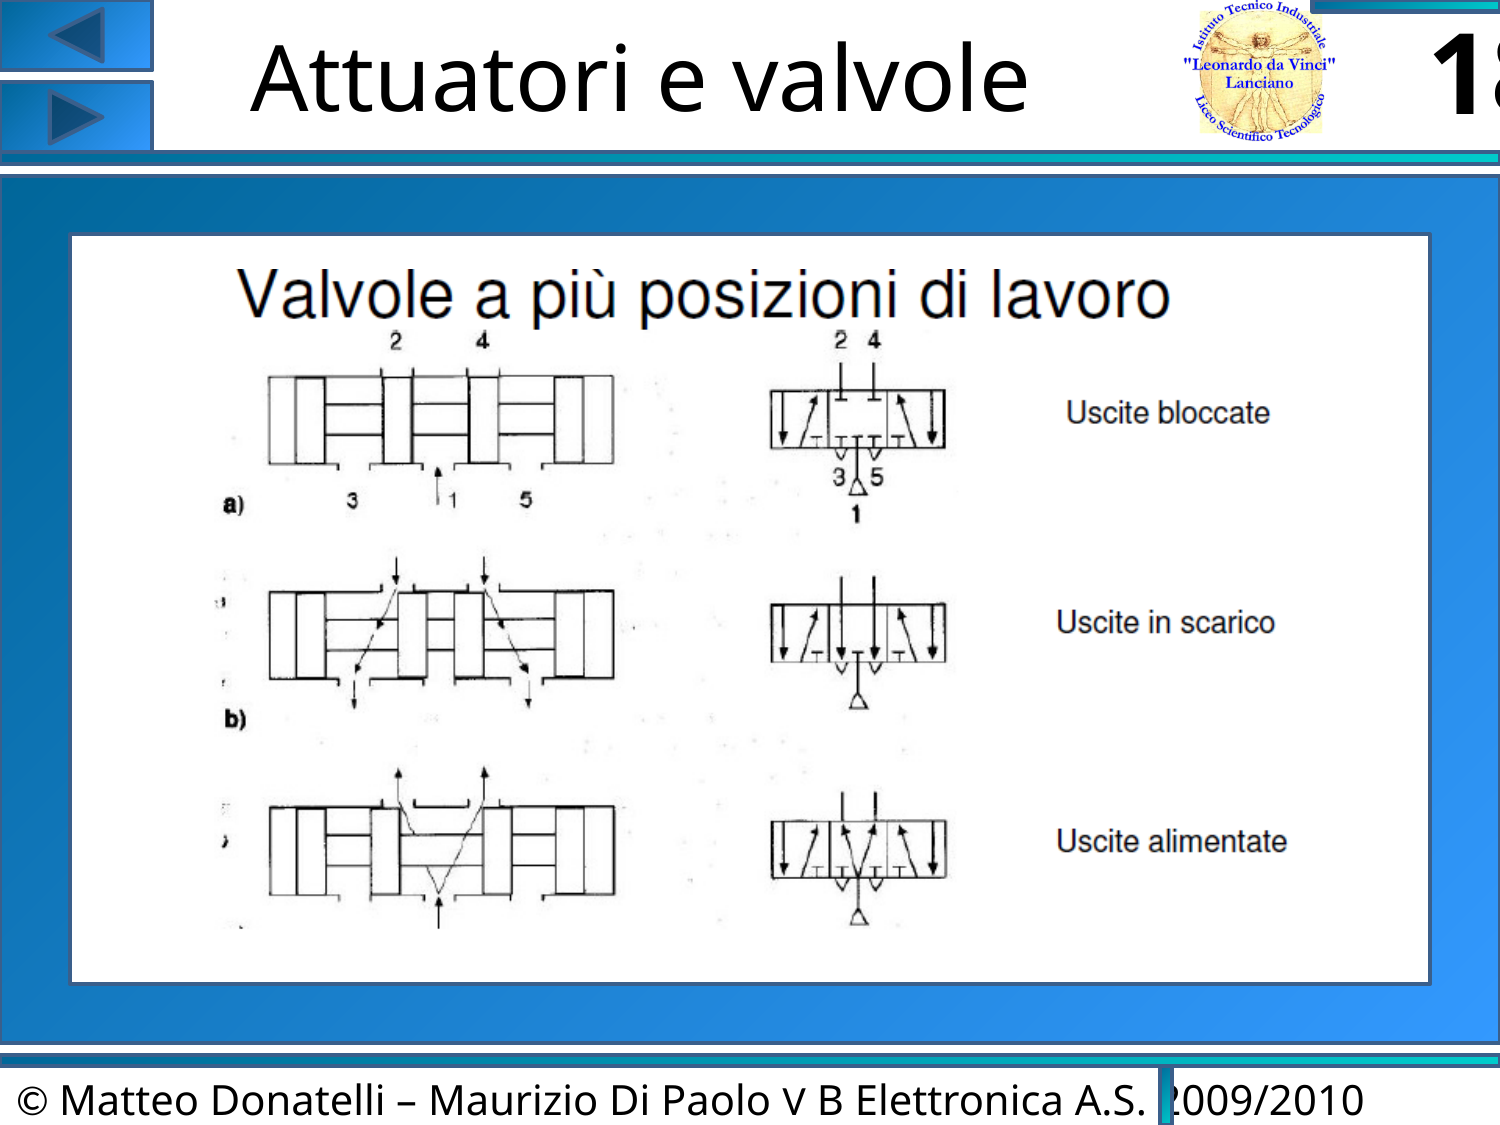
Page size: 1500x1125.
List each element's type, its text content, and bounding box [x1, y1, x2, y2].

picture [198, 269, 1319, 941]
text_box [0, 150, 1500, 166]
subtitle © Matteo Donatelli – Maurizio Di Paolo V B Elettronica A.S. 2009/2010 ITIS Lanciano [0, 1068, 1158, 1125]
text_box [0, 1053, 1500, 1068]
text_box Attuatori e valvole [117, 5, 1093, 144]
text_box [0, 174, 1500, 1045]
text_box [1158, 1064, 1174, 1125]
text_box [68, 232, 1432, 986]
text_box [0, 0, 154, 72]
subtitle © Matteo Donatelli – Maurizio Di Paolo V B Elettronica A.S. 2009/2010 ITIS Lanciano [1174, 1068, 1500, 1125]
text_box [1338, 0, 1500, 14]
picture [1183, 0, 1337, 143]
text_box [0, 80, 154, 154]
slide_number 18 [1347, 58, 1500, 99]
